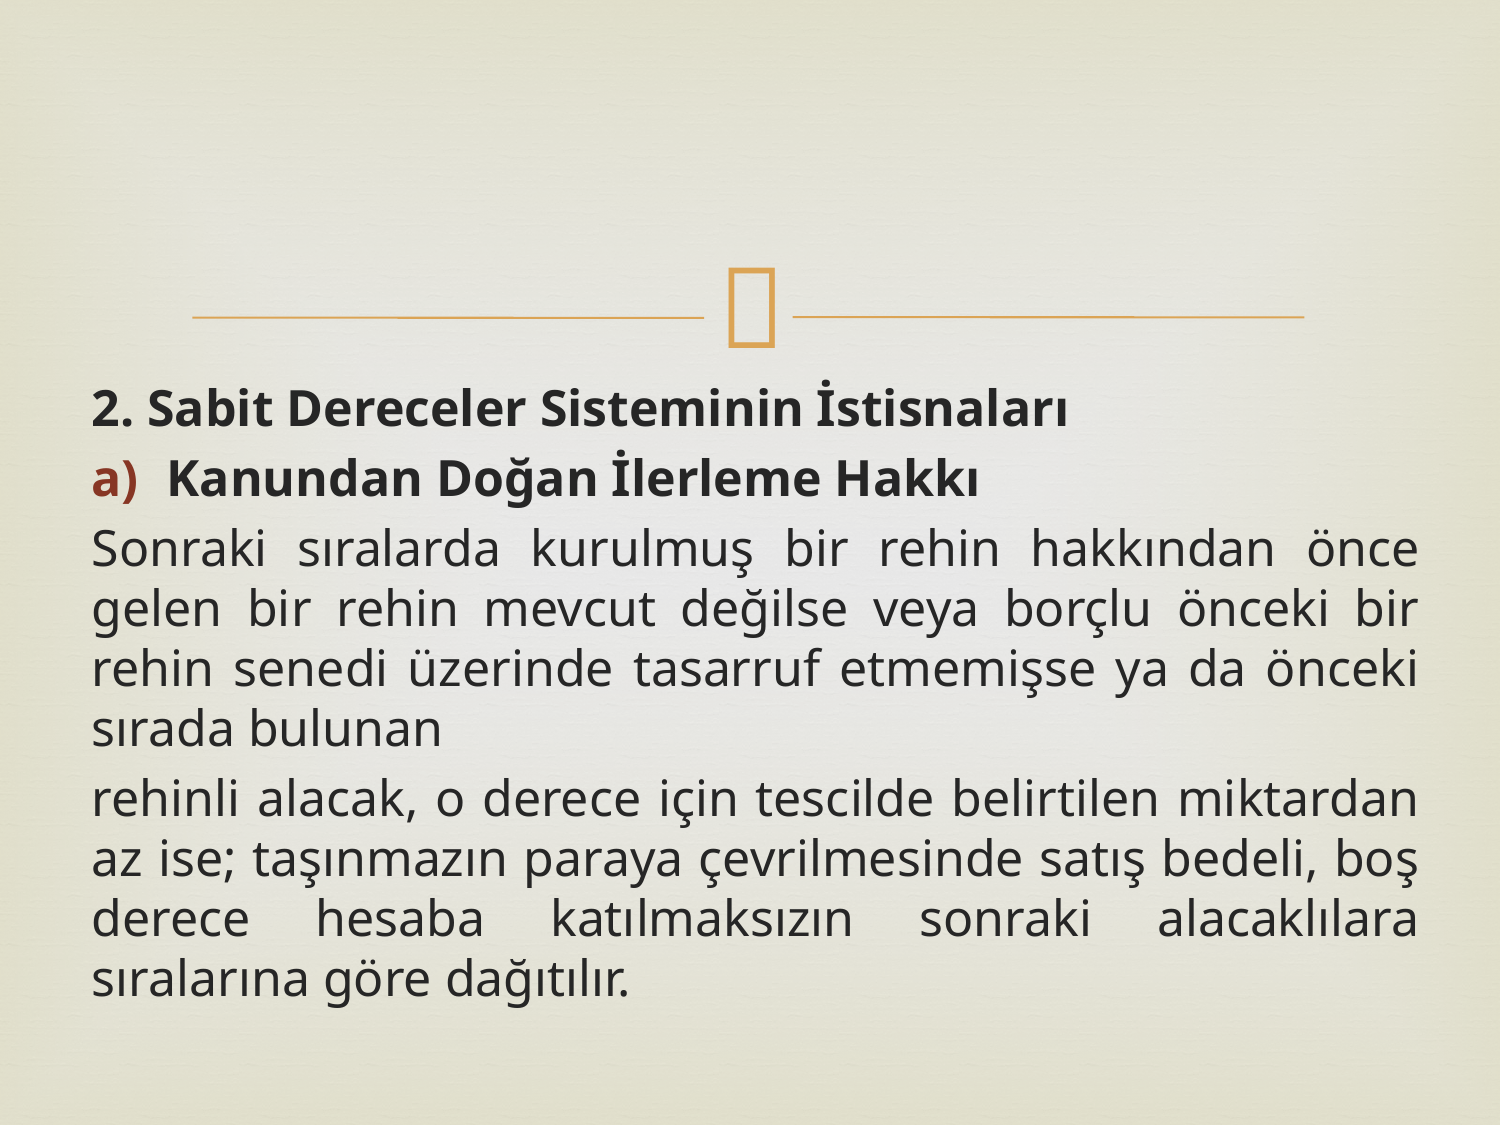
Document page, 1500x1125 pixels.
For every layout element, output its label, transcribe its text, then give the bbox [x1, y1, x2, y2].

list 2. Sabit Dereceler Sisteminin İstisnaları Kanundan Doğan İlerleme Hakkı Sonraki sıralarda kurulmuş bir rehin hakkından önce gelen bir rehin mevcut değilse veya borçlu önceki bir rehin senedi üzerinde tasarruf etmemişse ya da önceki sırada bulunan rehinli alacak, o derece için tescilde belirtilen miktardan az ise; taşınmazın paraya çevrilmesinde satış bedeli, boş derece hesaba katılmaksızın sonraki alacaklılara sıralarına göre dağıtılır. [76, 368, 1436, 1059]
